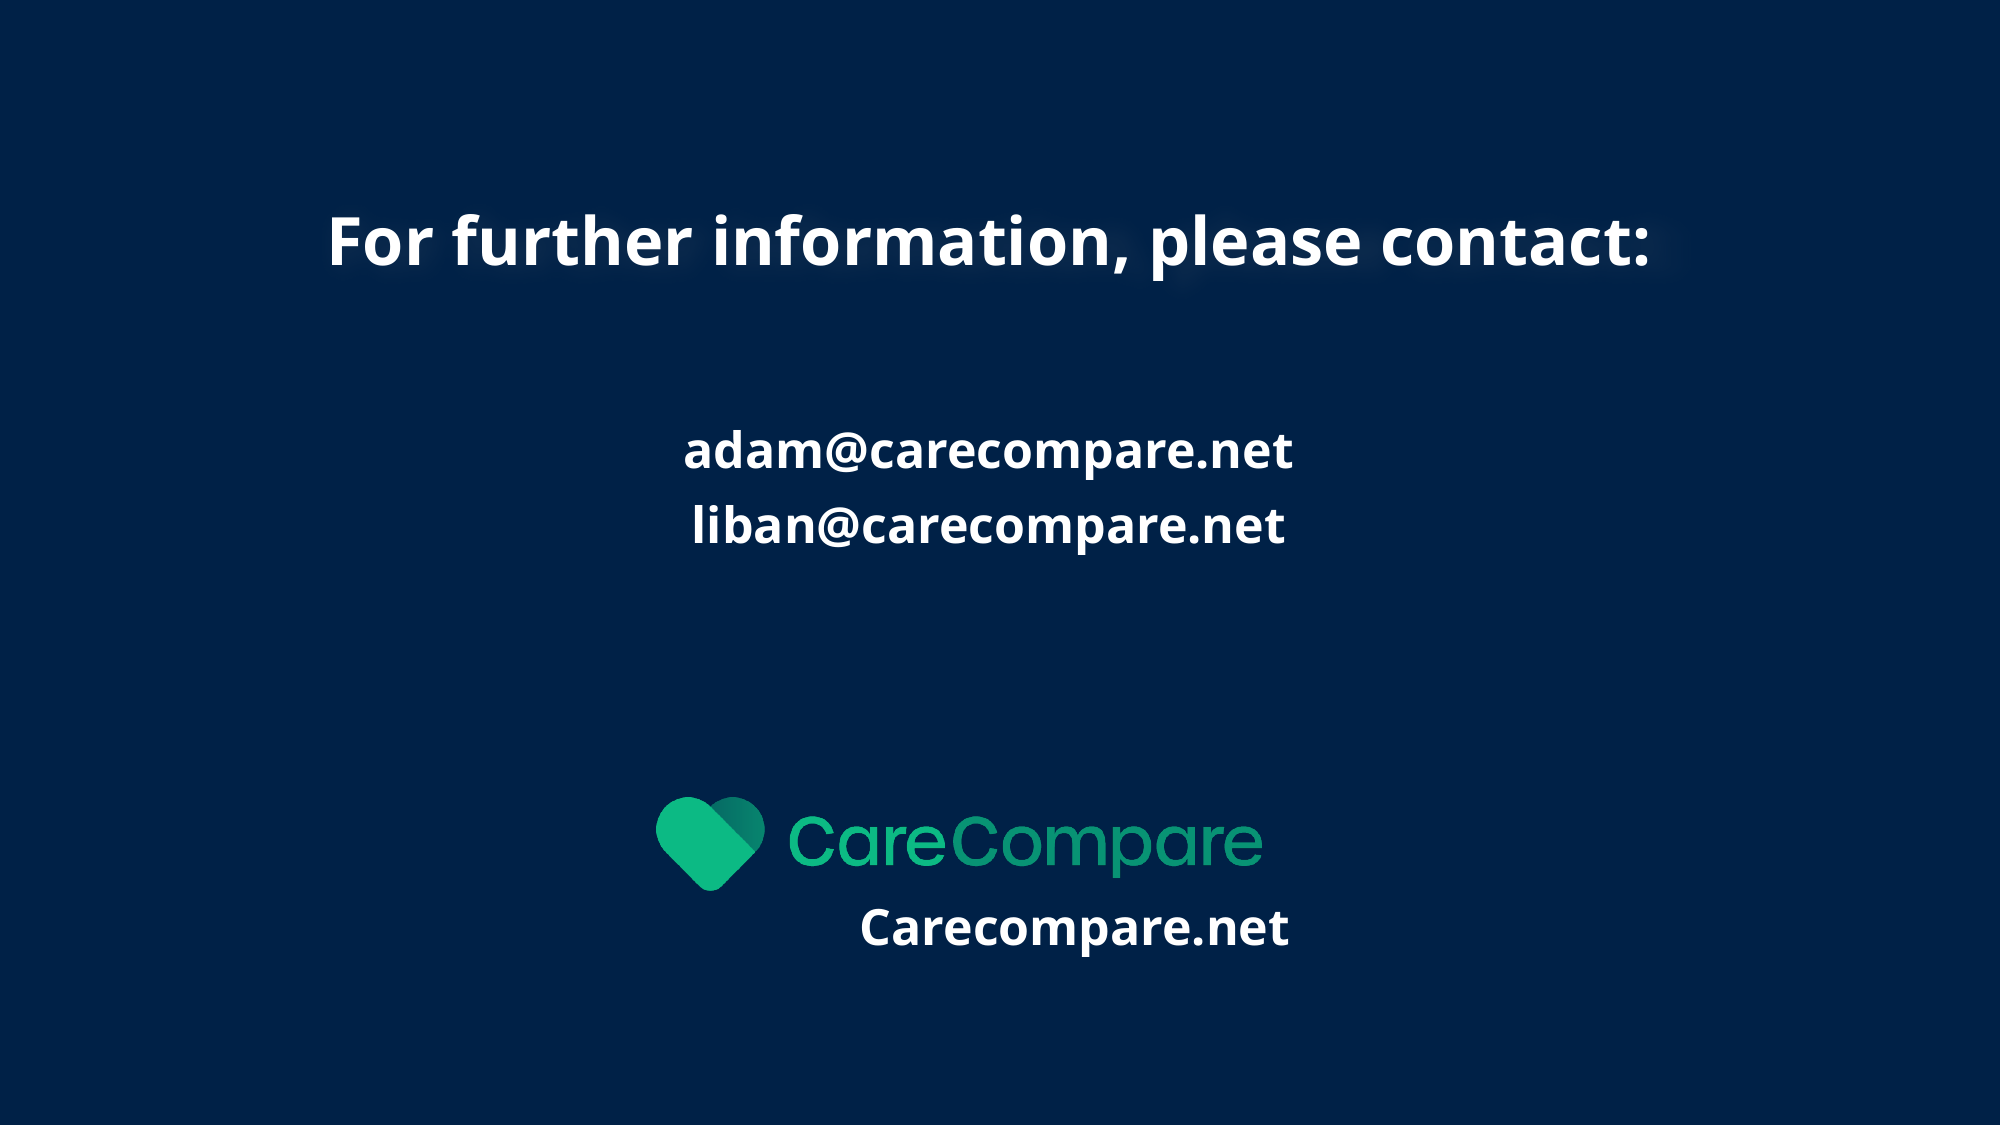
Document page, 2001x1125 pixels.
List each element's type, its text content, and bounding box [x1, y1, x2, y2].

text_box adam@carecompare.net liban@carecompare.net [553, 337, 1424, 662]
title For further information, please contact: [146, 155, 1832, 235]
text_box Carecompare.net [640, 814, 1510, 1125]
picture [656, 797, 1262, 891]
